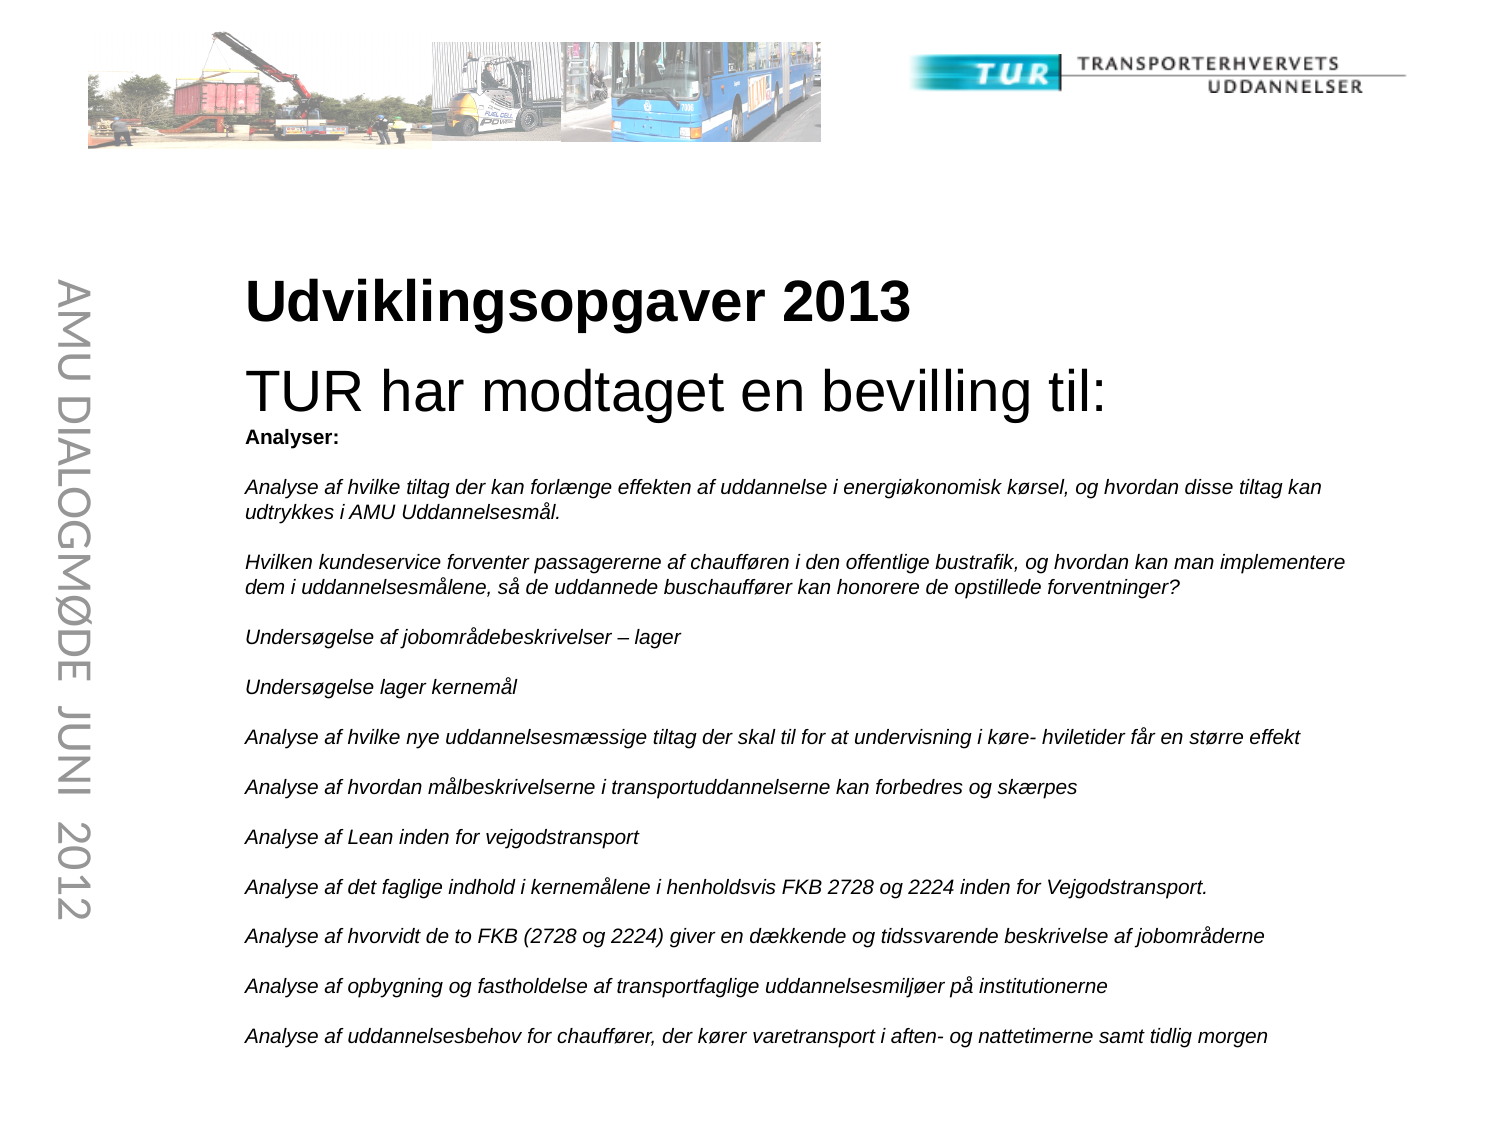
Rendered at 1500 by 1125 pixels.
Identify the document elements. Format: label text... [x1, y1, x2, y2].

text_box TUR har modtaget en bevilling til: Analyser: Analyse af hvilke tiltag der kan forlænge effekten af uddannelse i energiøkonomisk kørsel, og hvordan disse tiltag kan udtrykkes i AMU Uddannelsesmål. Hvilken kundeservice forventer passagererne af chaufføren i den offentlige bustrafik, og hvordan kan man implementere dem i uddannelsesmålene, så de uddannede buschauffører kan honorere de opstillede forventninger? Undersøgelse af jobområdebeskrivelser – lager Undersøgelse lager kernemål Analyse af hvilke nye uddannelsesmæssige tiltag der skal til for at undervisning i køre- hviletider får en større effekt Analyse af hvordan målbeskrivelserne i transportuddannelserne kan forbedres og skærpes Analyse af Lean inden for vejgodstransport Analyse af det faglige indhold i kernemålene i henholdsvis FKB 2728 og 2224 inden for Vejgodstransport. Analyse af hvorvidt de to FKB (2728 og 2224) giver en dækkende og tidssvarende beskrivelse af jobområderne Analyse af opbygning og fastholdelse af transportfaglige uddannelsesmiljøer på institutionerne Analyse af uddannelsesbehov for chauffører, der kører varetransport i aften- og nattetimerne samt tidlig morgen [230, 326, 1376, 1125]
picture [891, 54, 1408, 93]
picture [88, 30, 822, 150]
text_box Udviklingsopgaver 2013 [230, 255, 1377, 480]
picture [587, 585, 913, 743]
text_box AMU DIALOGMØDE JUNI 2012 [0, 73, 116, 1076]
